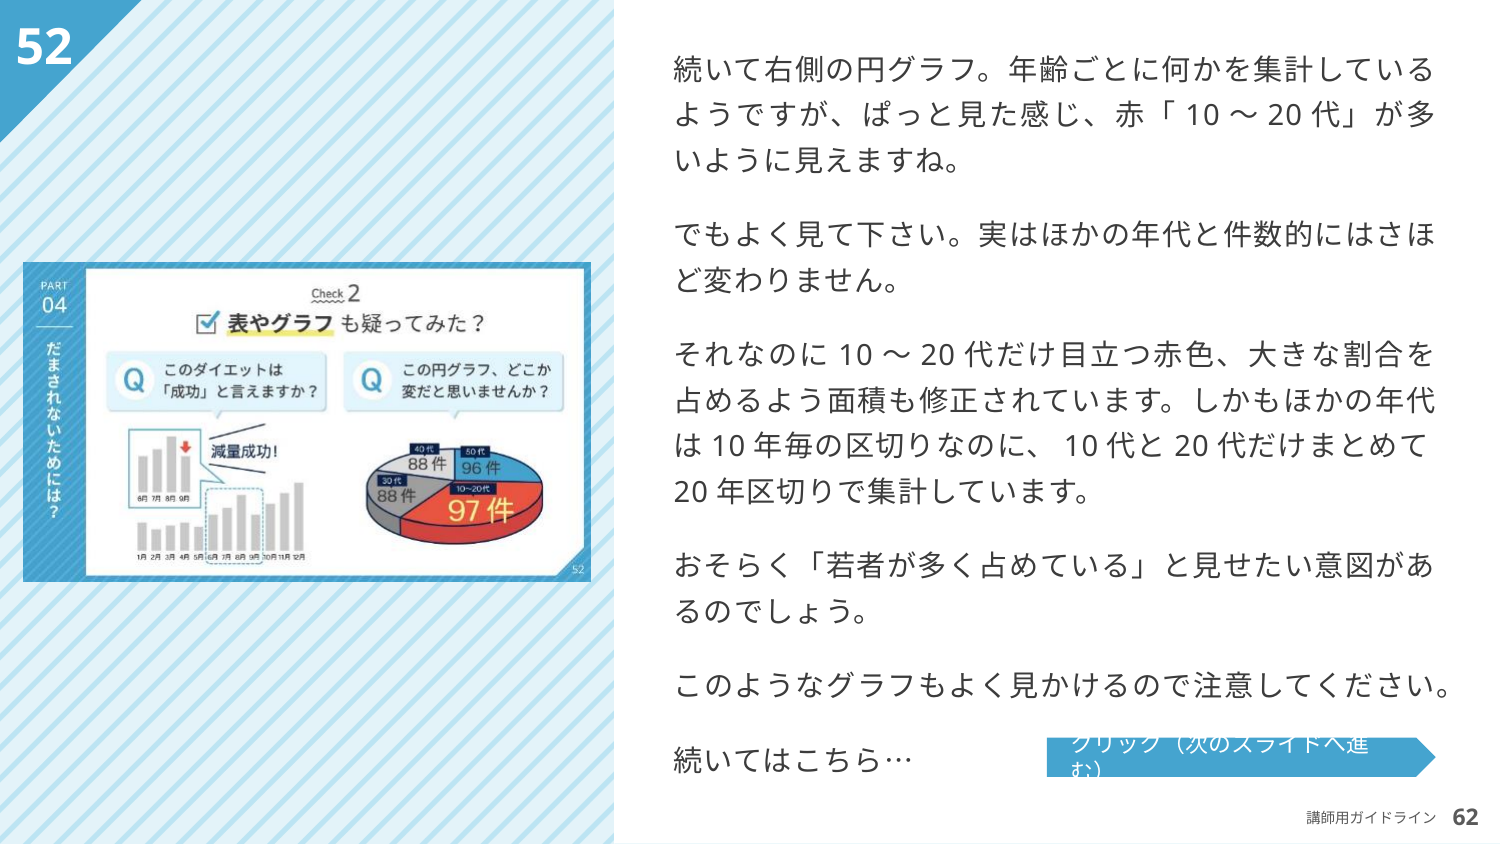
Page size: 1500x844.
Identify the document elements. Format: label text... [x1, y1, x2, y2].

picture [0, 0, 614, 844]
slide_number 61 [1449, 803, 1482, 832]
text_box 52 [0, 0, 143, 145]
footer 講師用ガイドライン [1303, 809, 1437, 827]
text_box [673, 36, 1437, 778]
